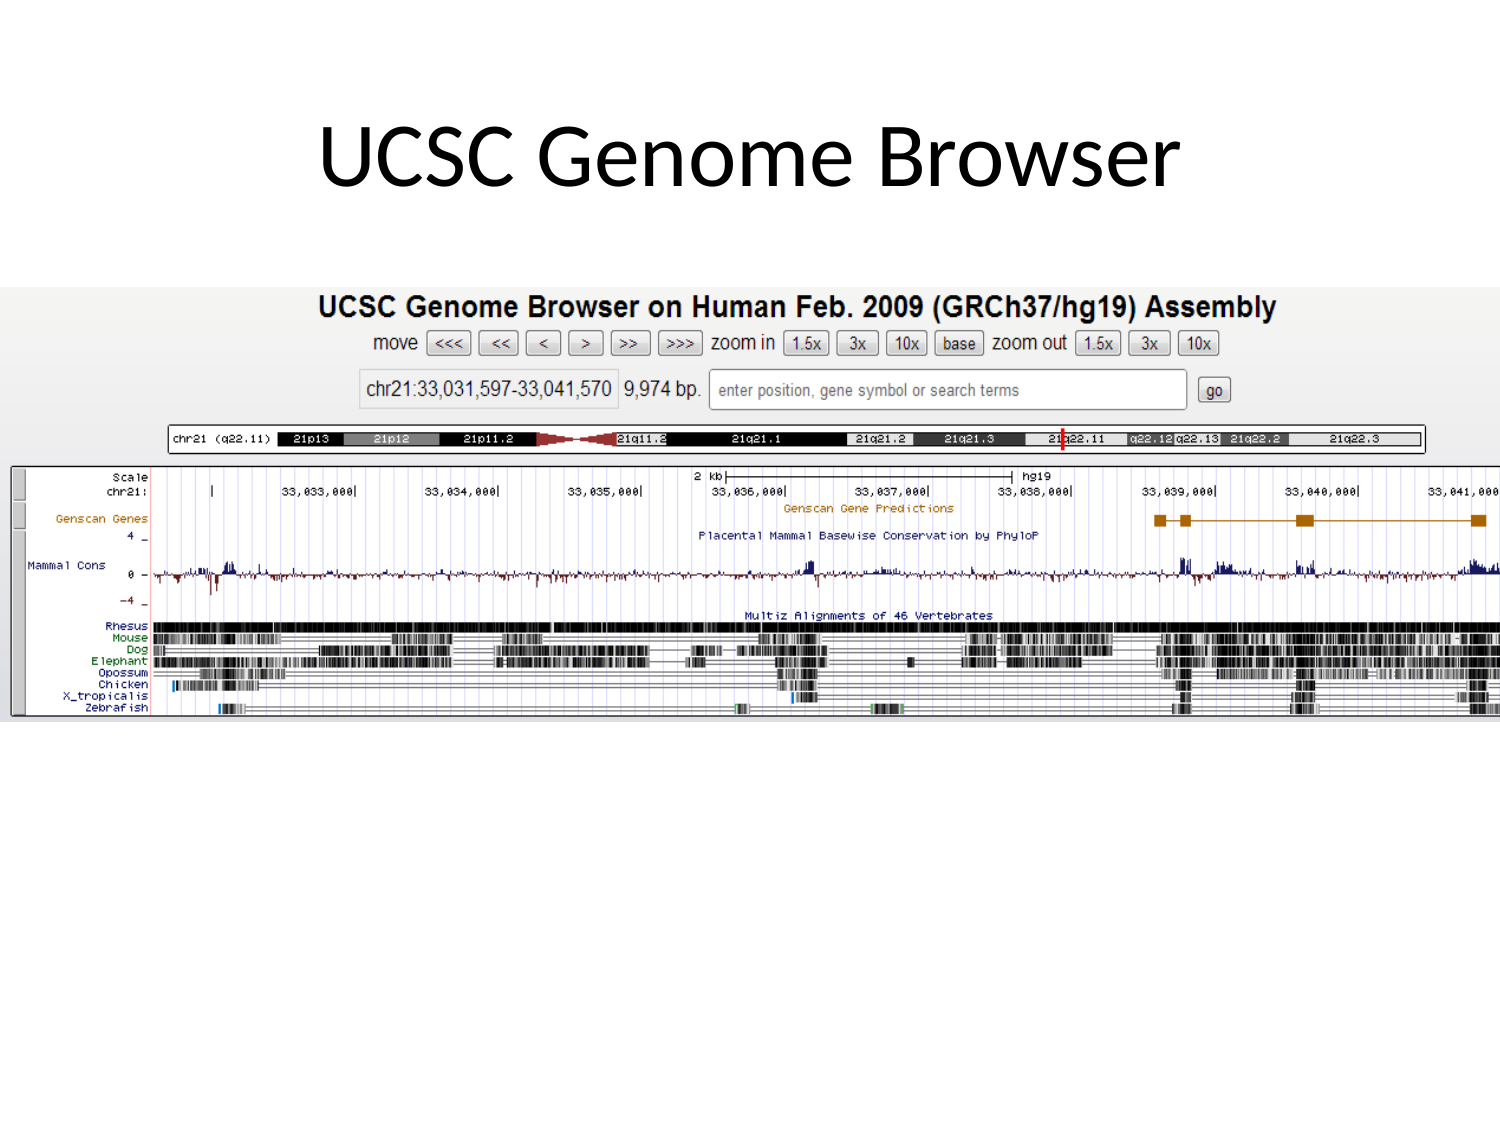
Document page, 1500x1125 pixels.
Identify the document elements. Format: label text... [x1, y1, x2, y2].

picture [0, 287, 1500, 723]
title UCSC Genome Browser [94, 50, 1407, 250]
